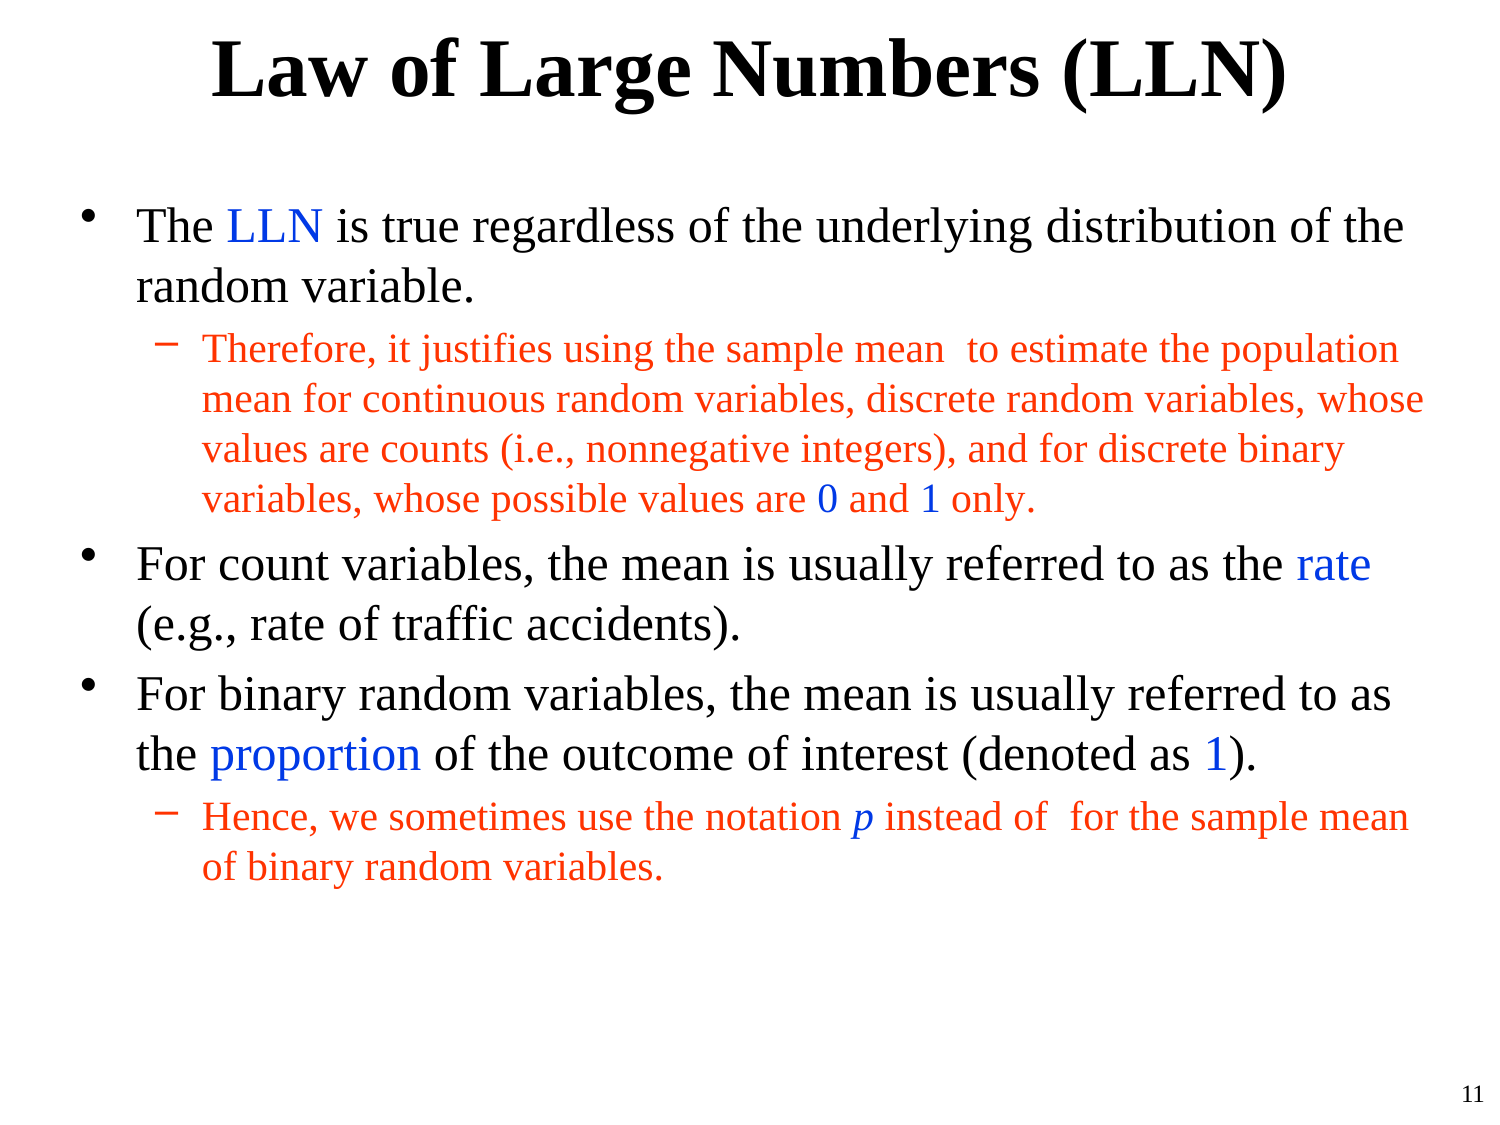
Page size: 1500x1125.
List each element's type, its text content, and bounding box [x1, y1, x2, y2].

title Law of Large Numbers (LLN) [0, 0, 1500, 126]
slide_number 11 [1186, 1069, 1500, 1125]
